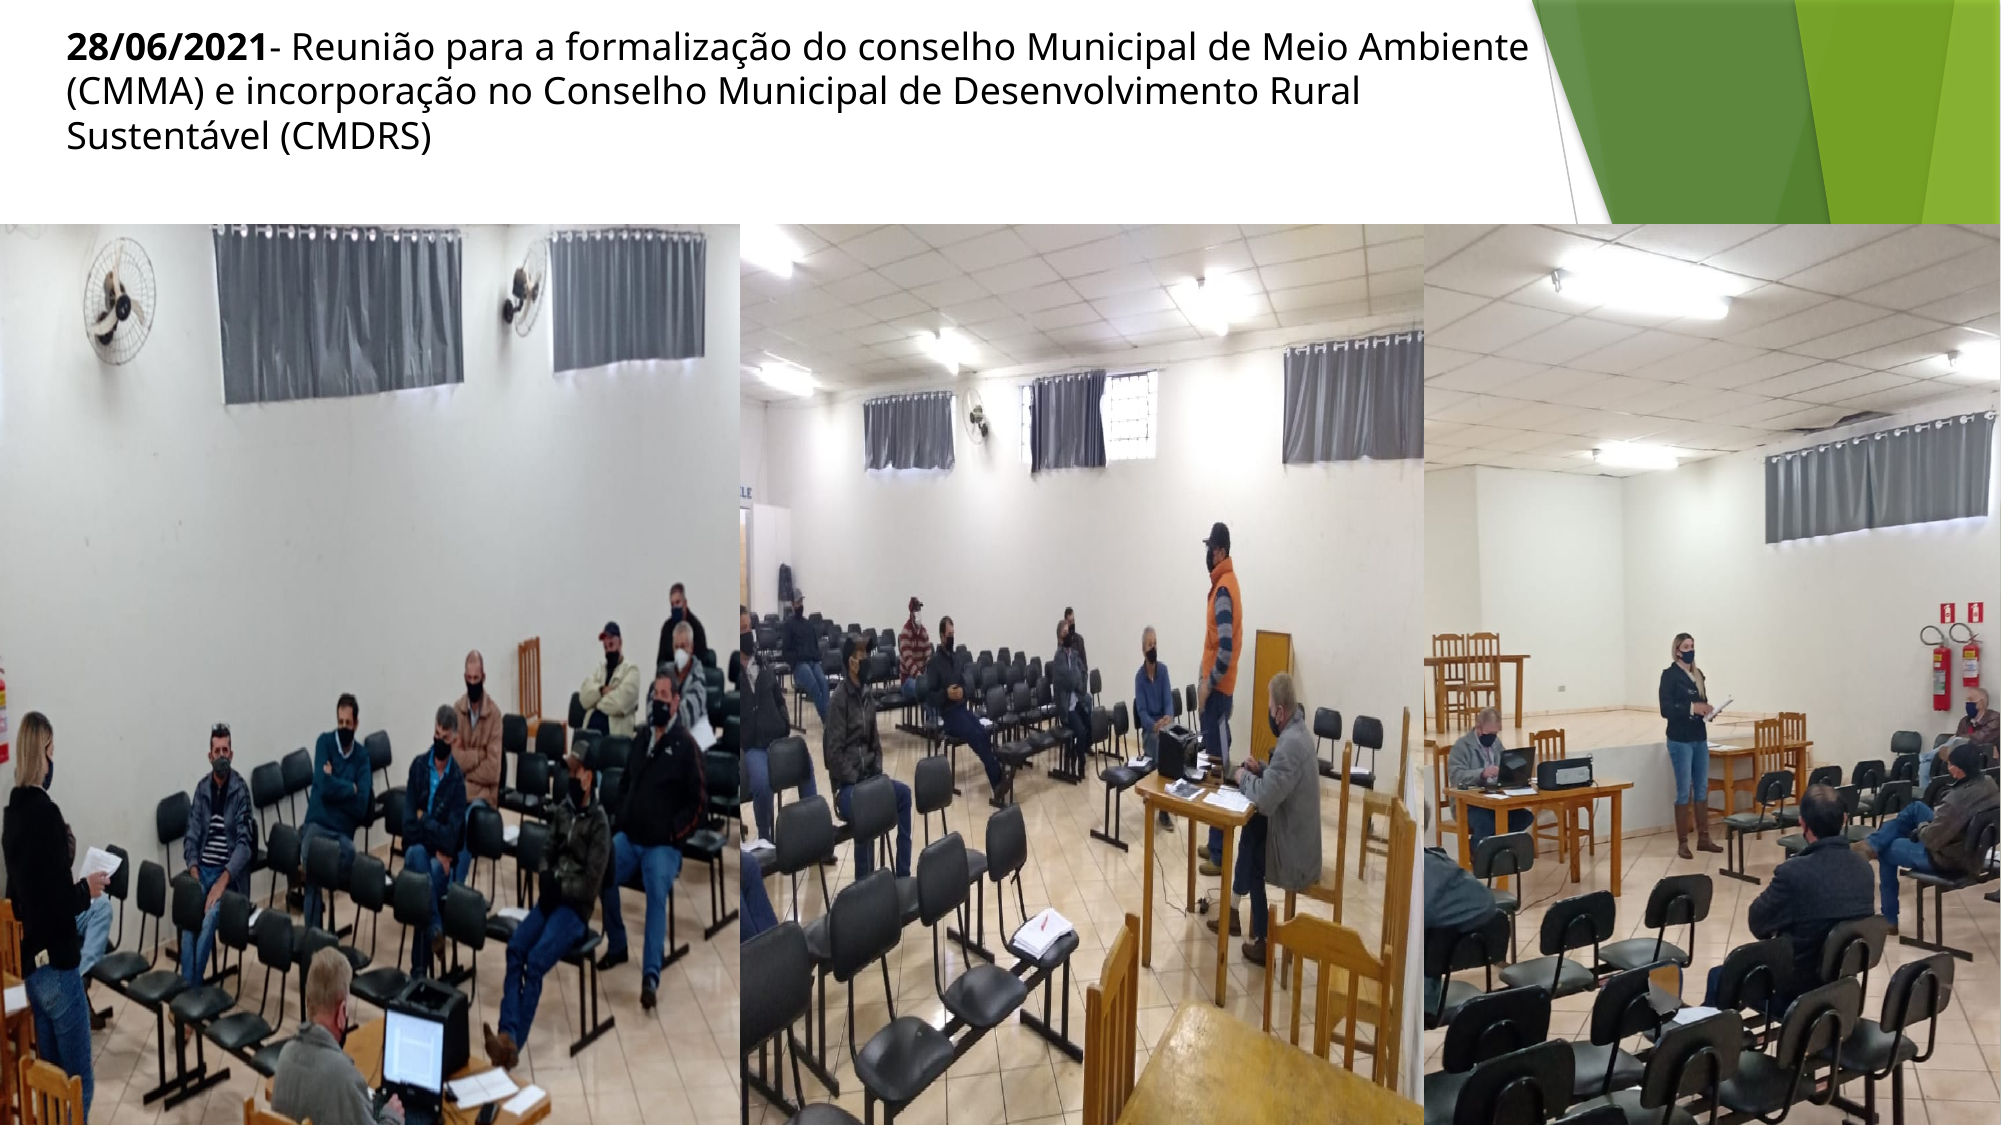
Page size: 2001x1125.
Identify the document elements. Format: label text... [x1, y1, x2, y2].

picture [0, 224, 2000, 1125]
list 28/06/2021- Reunião para a formalização do conselho Municipal de Meio Ambiente (CMMA) e incorporação no Conselho Municipal de Desenvolvimento Rural Sustentável (CMDRS) [51, 15, 1550, 223]
